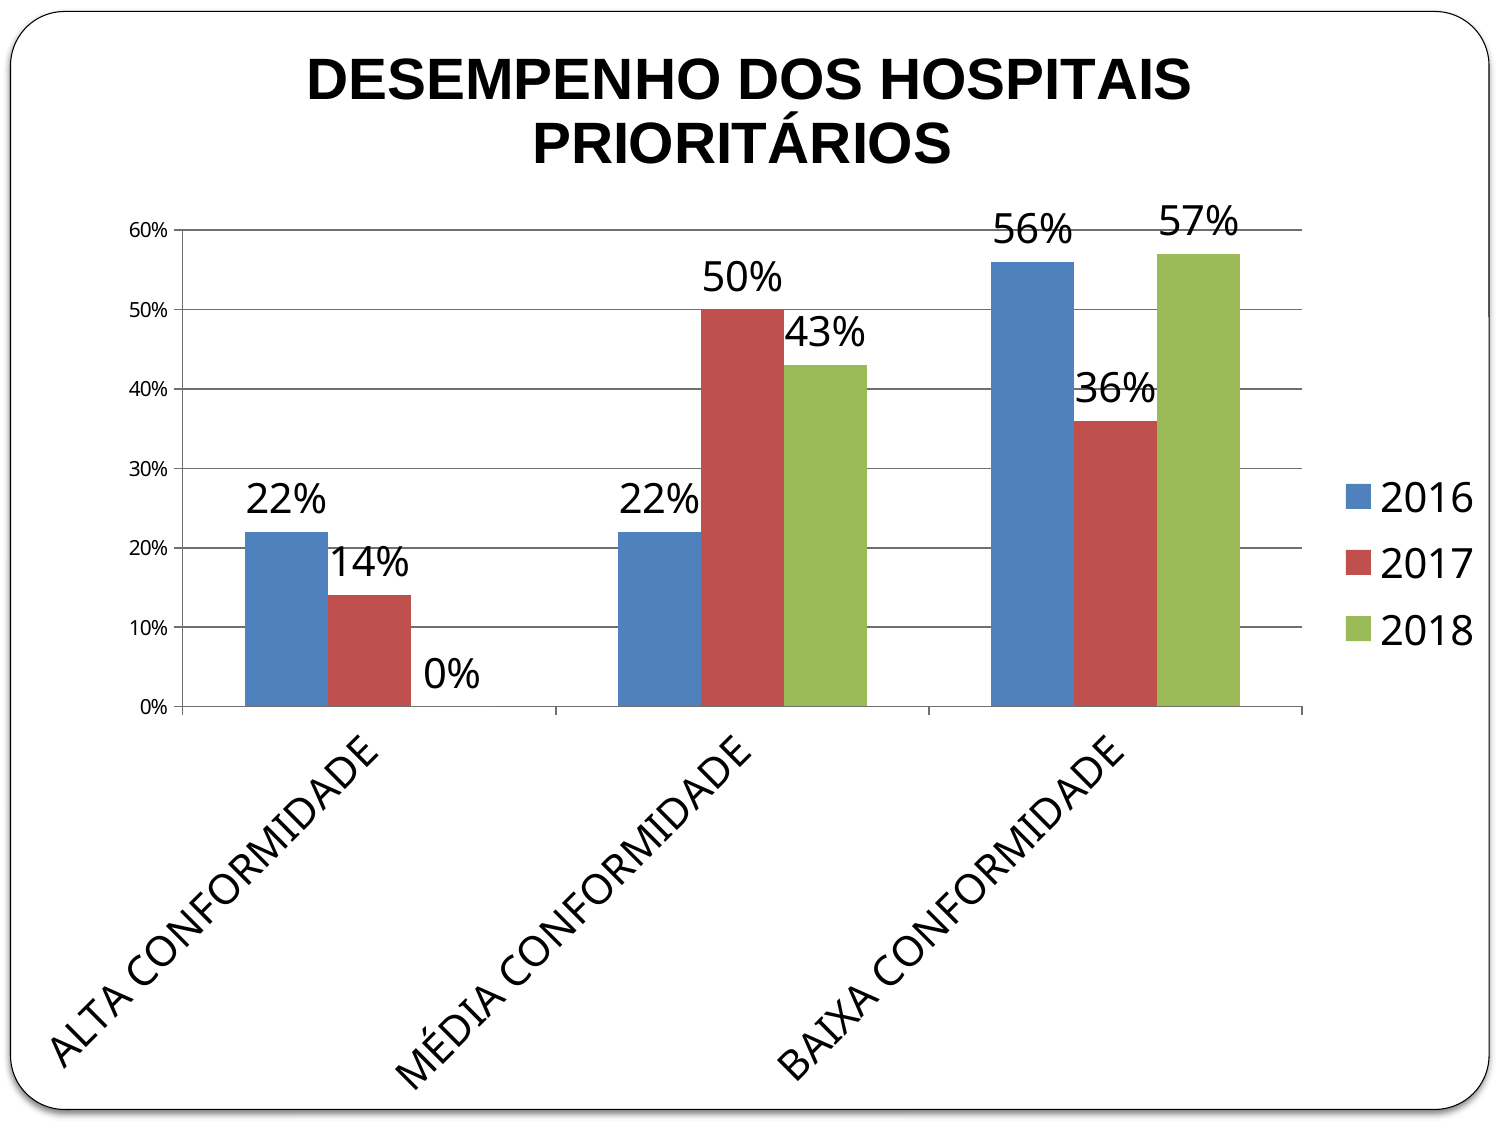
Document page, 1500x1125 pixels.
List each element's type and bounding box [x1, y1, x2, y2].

chart [0, 0, 1500, 1125]
